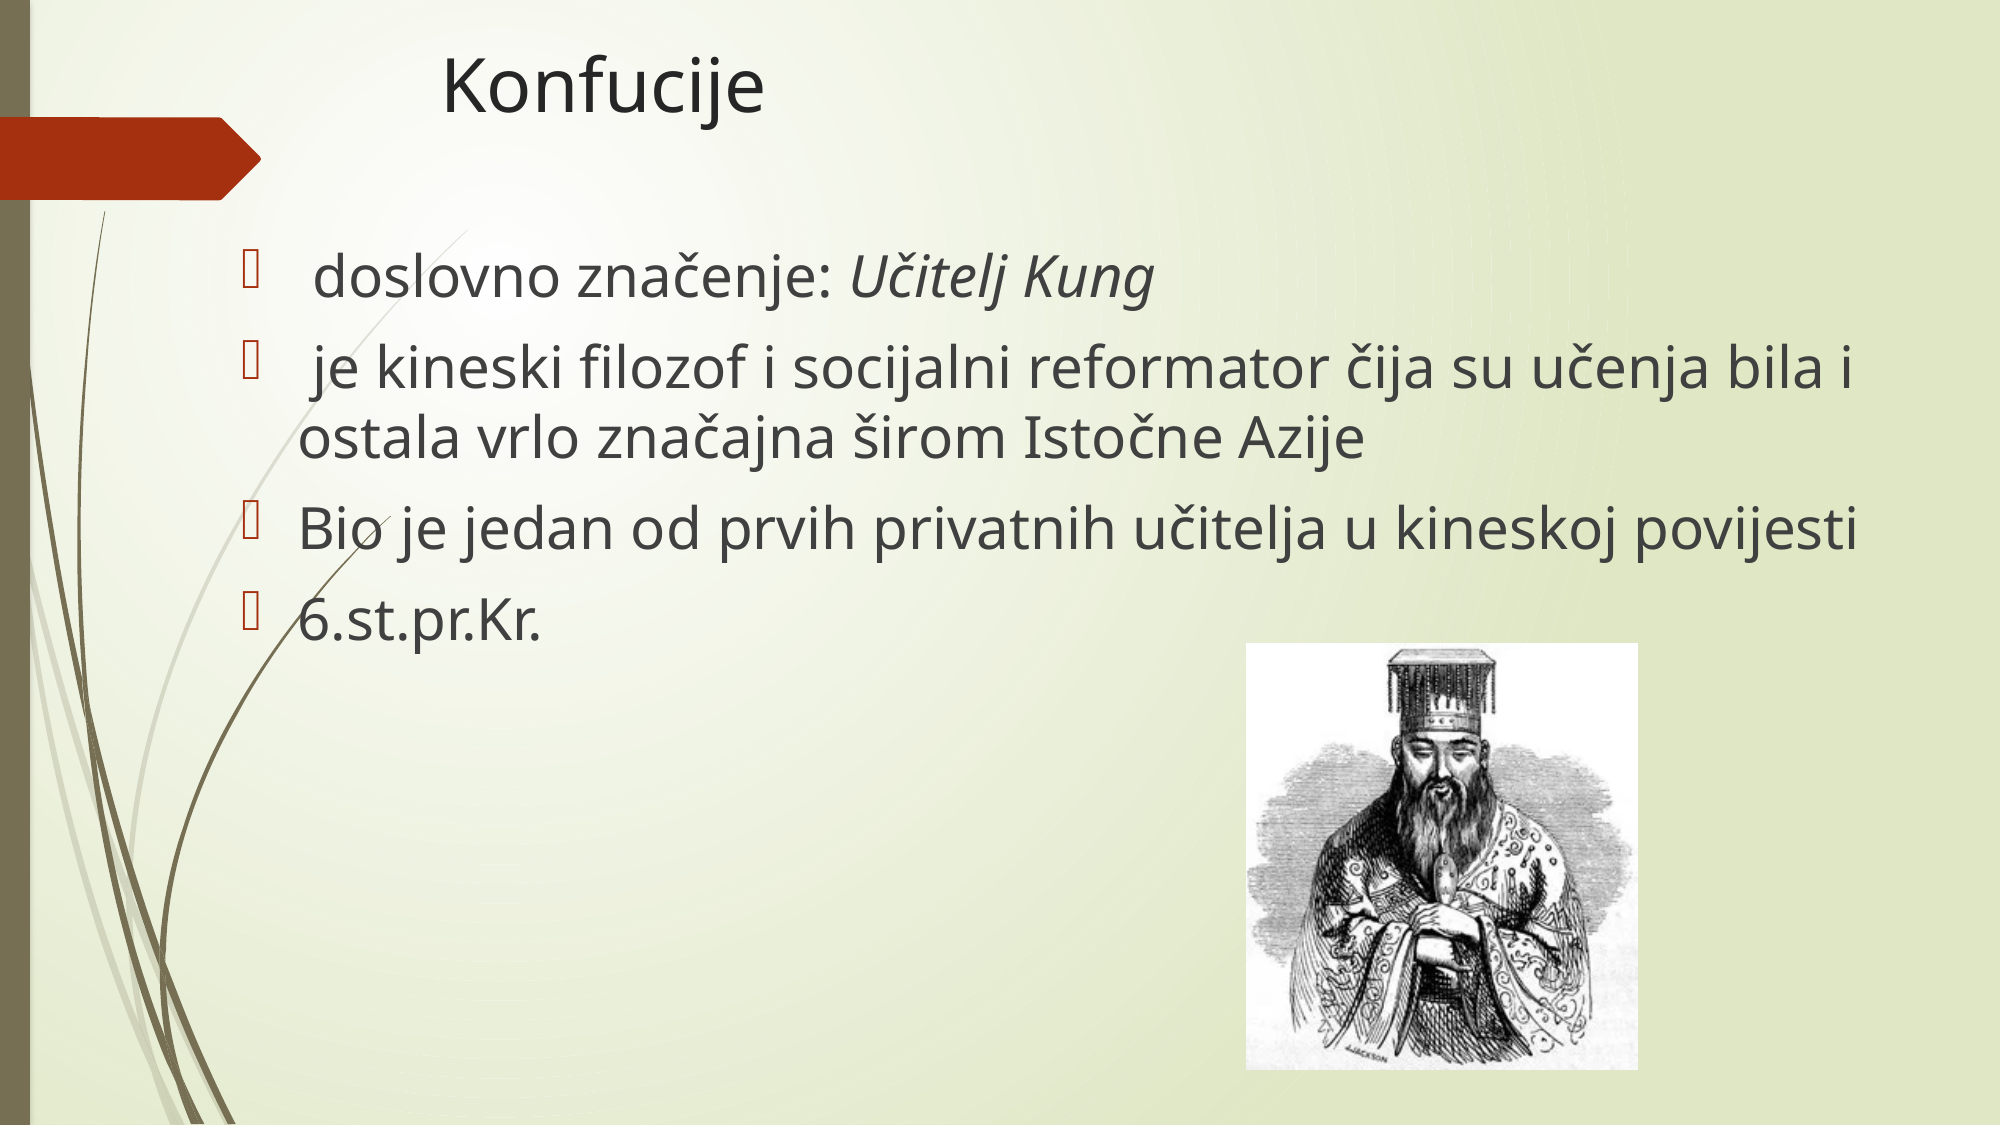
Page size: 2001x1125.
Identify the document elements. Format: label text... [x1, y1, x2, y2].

picture [1246, 642, 1638, 1070]
title Konfucije [425, 29, 1888, 232]
list doslovno značenje: Učitelj Kung je kineski filozof i socijalni reformator čija su učenja bila i ostala vrlo značajna širom Istočne Azije Bio je jedan od prvih privatnih učitelja u kineskoj povijesti 6.st.pr.Kr. [226, 232, 1888, 970]
